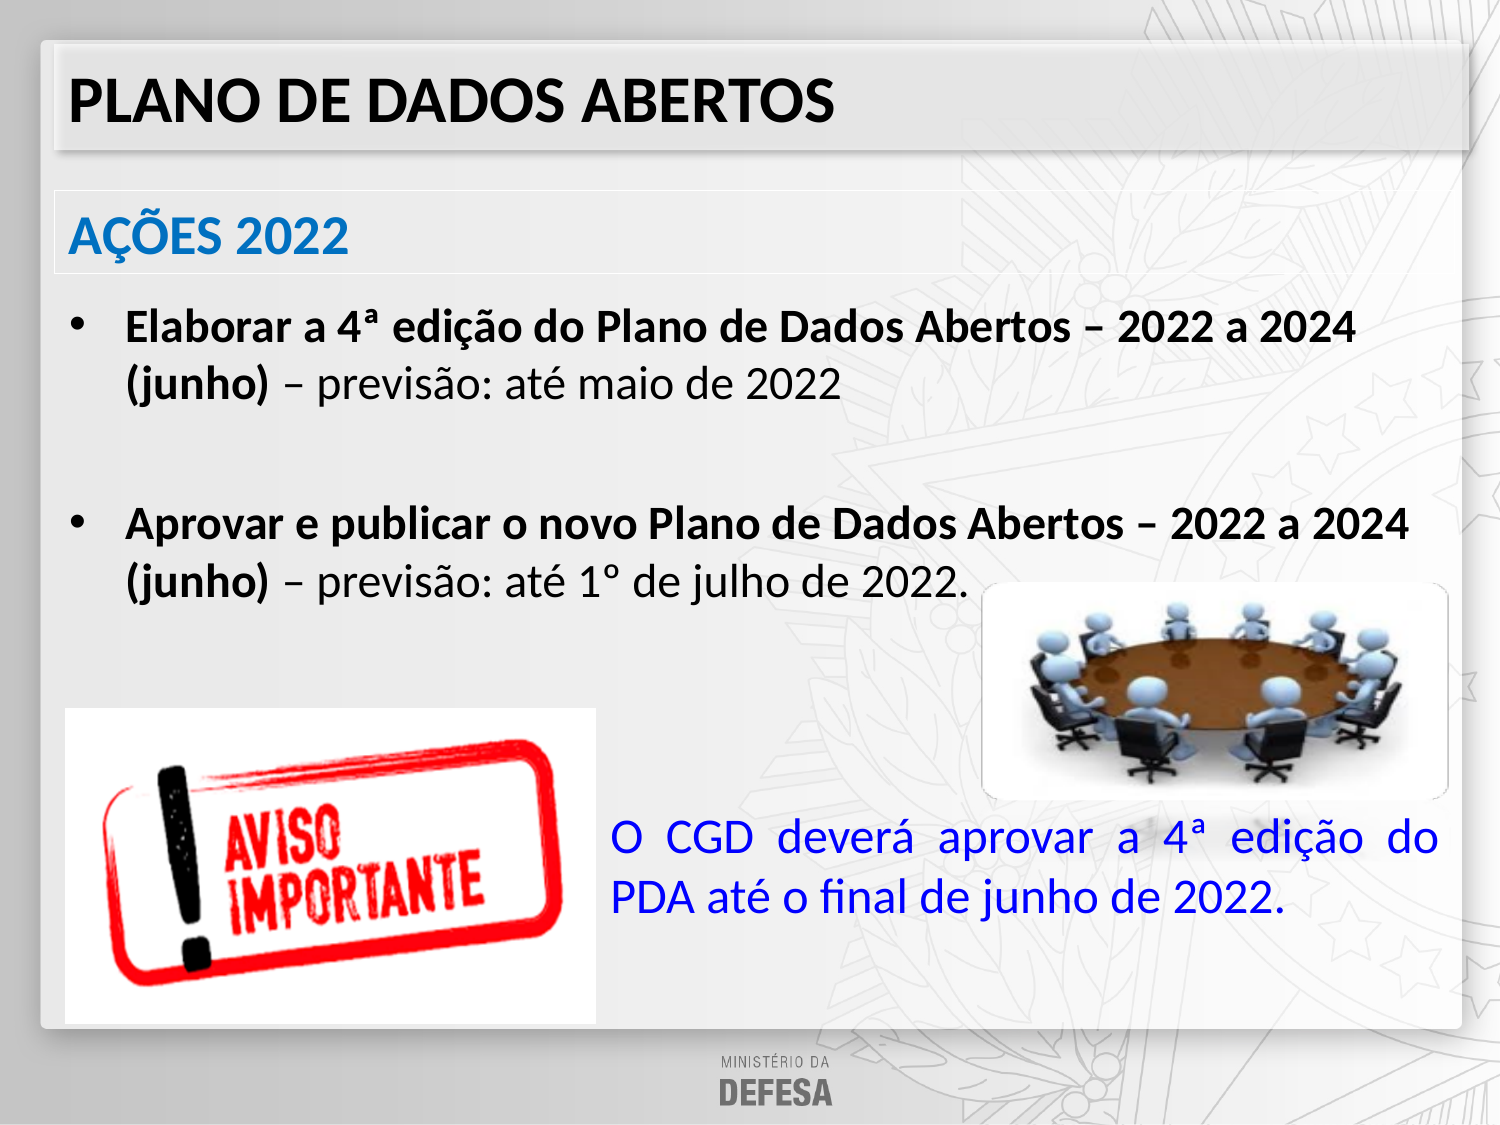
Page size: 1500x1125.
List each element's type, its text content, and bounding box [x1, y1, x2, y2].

text_box [53, 43, 1470, 151]
picture [0, 0, 1500, 1125]
text_box PLANO DE DADOS ABERTOS [54, 48, 1439, 144]
text_box Elaborar a 4ª edição do Plano de Dados Abertos – 2022 a 2024 (junho) – previsão: até maio de 2022 Aprovar e publicar o novo Plano de Dados Abertos – 2022 a 2024 (junho) – previsão: até 1º de julho de 2022. [54, 287, 1455, 615]
text_box O CGD deverá aprovar a 4ª edição do PDA até o final de junho de 2022. [599, 736, 971, 932]
text_box AÇÕES 2022 [54, 190, 1455, 274]
